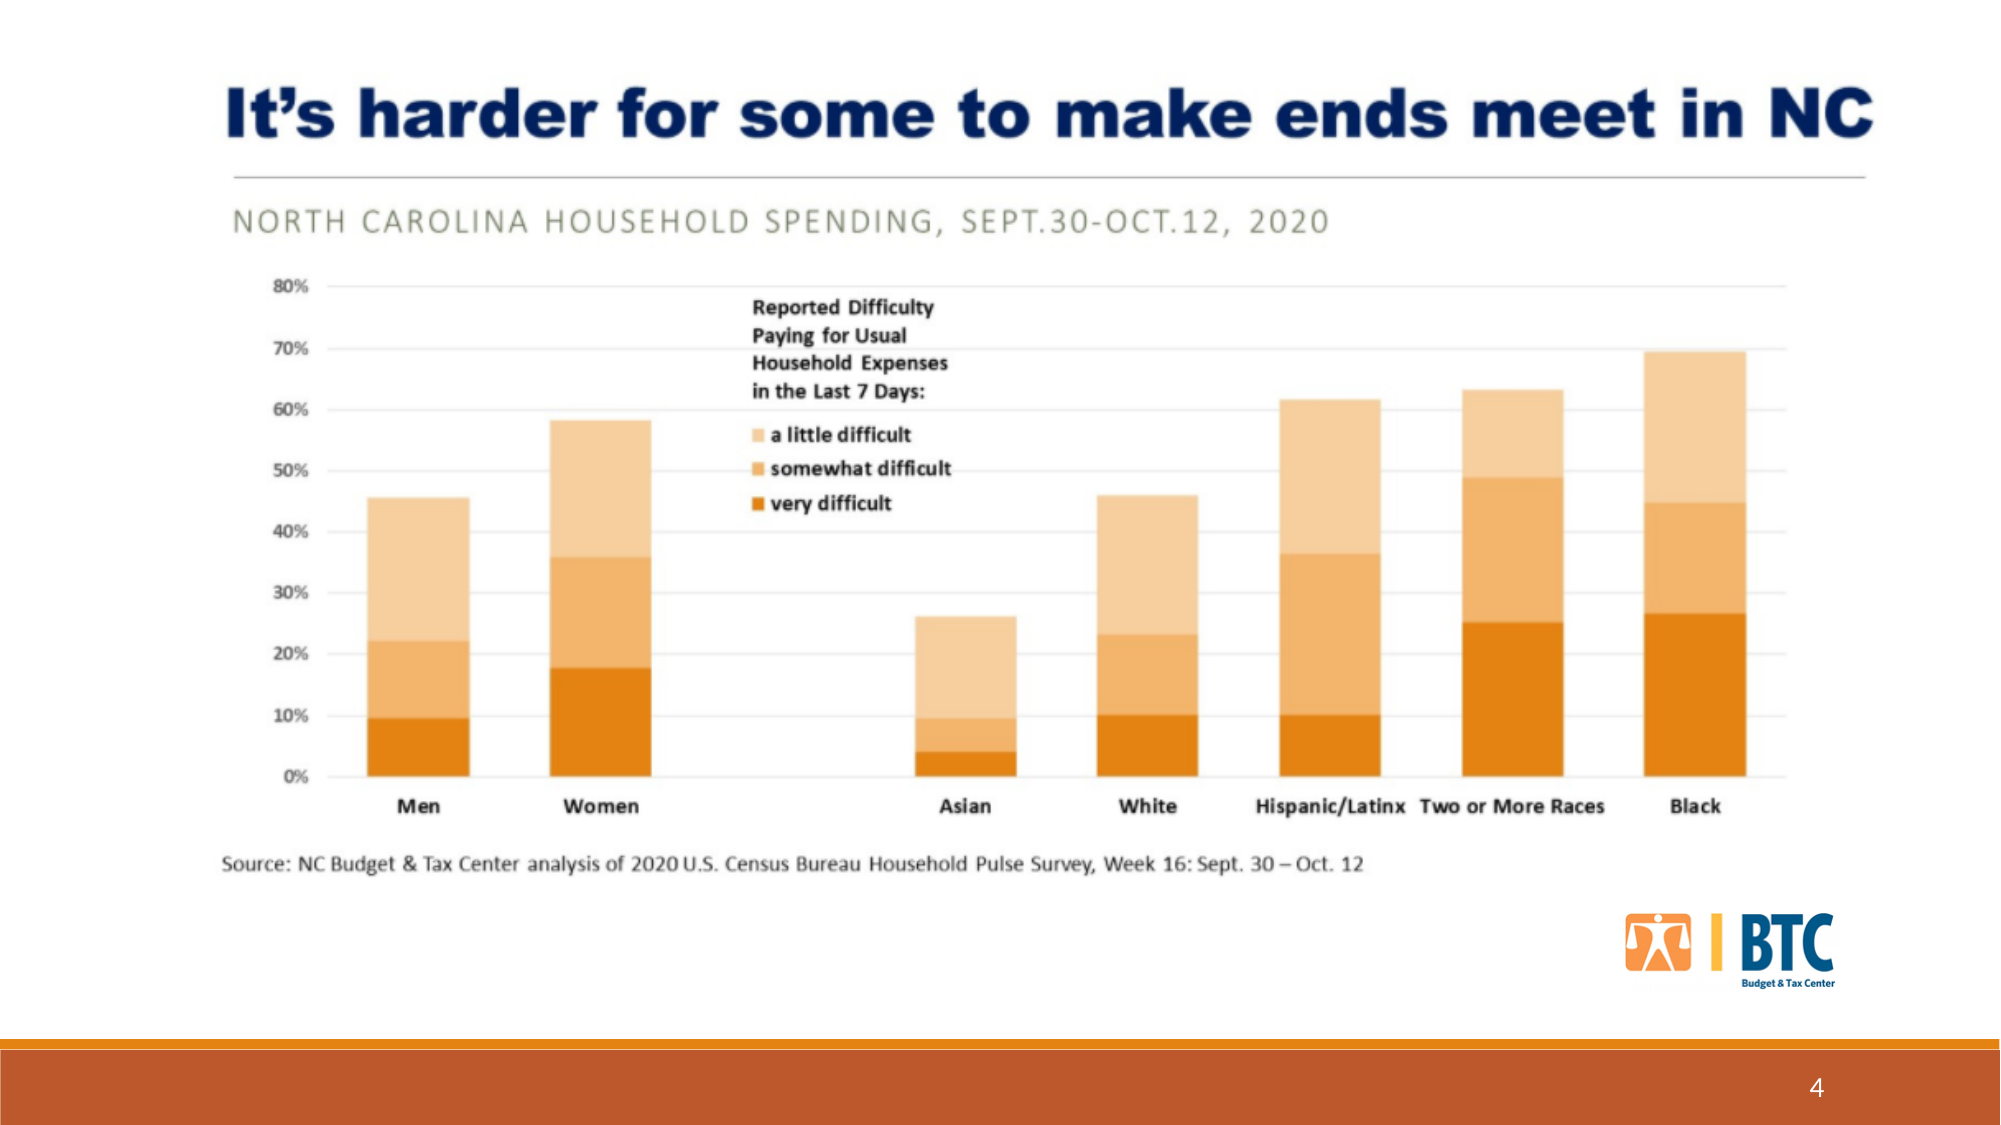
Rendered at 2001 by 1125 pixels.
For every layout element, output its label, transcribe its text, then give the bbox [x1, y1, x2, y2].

picture [1620, 908, 1840, 993]
slide_number 4 [1624, 1059, 1840, 1120]
picture [183, 59, 1884, 890]
